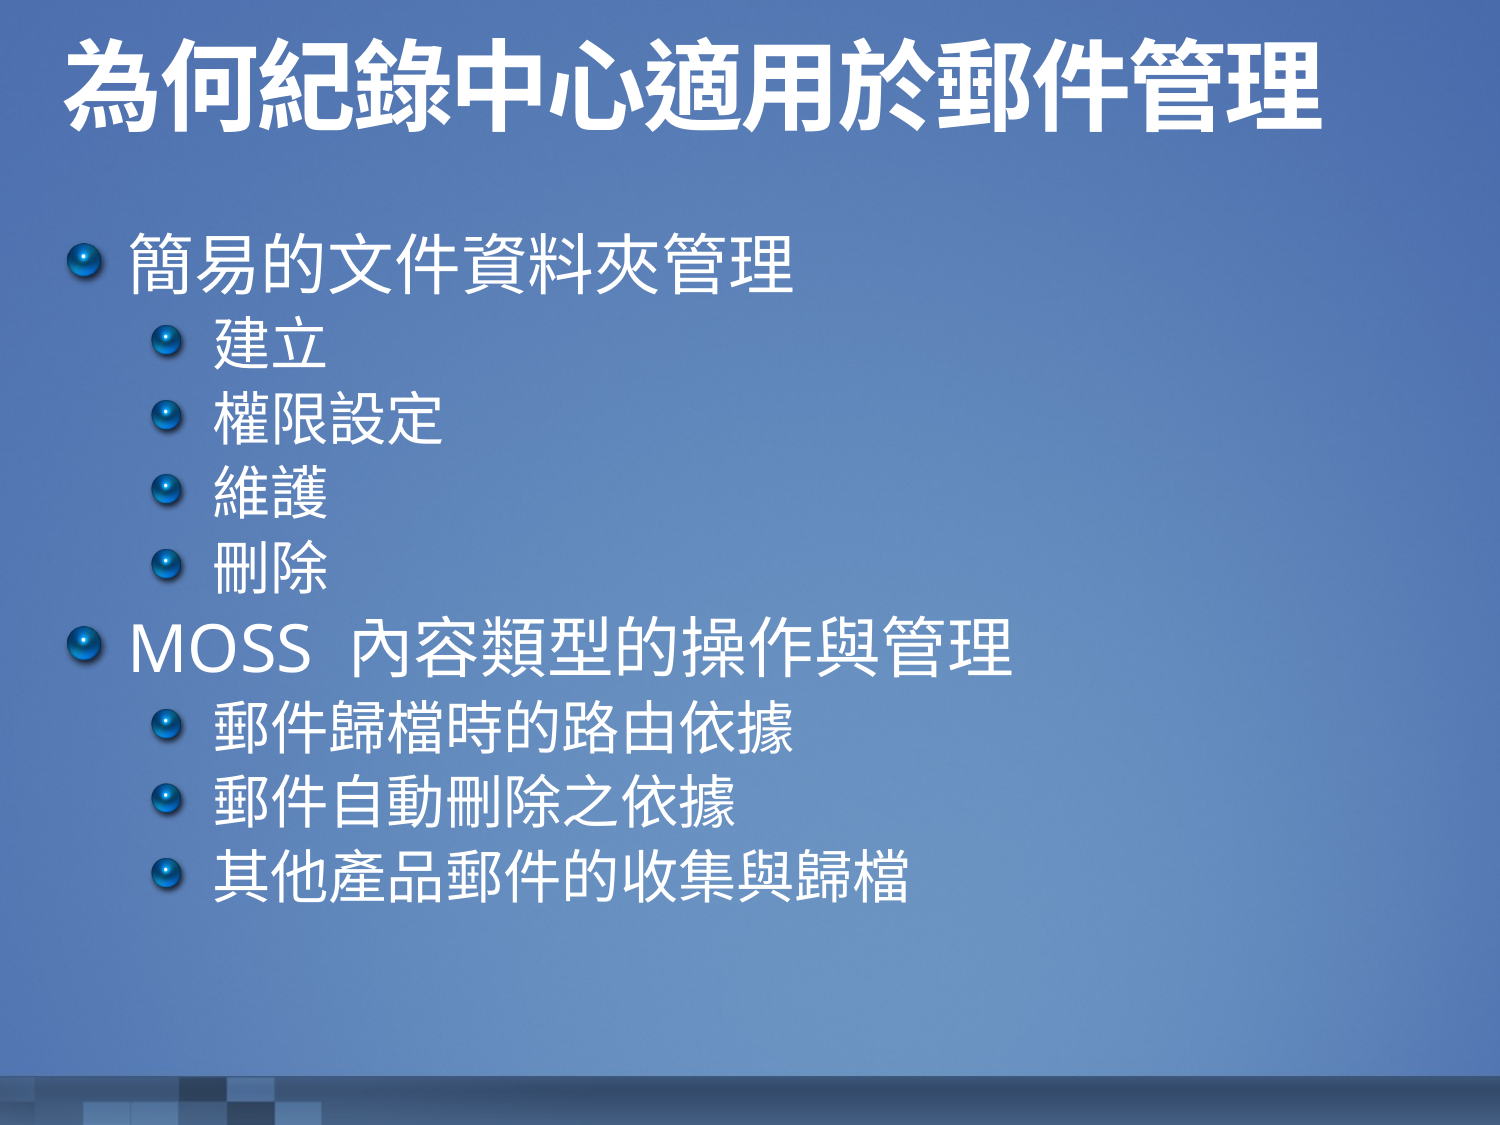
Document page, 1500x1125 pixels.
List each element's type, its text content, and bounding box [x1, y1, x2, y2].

list 簡易的文件資料夾管理 建立 權限設定 維護 刪除 MOSS 內容類型的操作與管理 郵件歸檔時的路由依據 郵件自動刪除之依據 其他產品郵件的收集與歸檔 [62, 231, 1438, 938]
title 為何紀錄中心適用於郵件管理 [62, 37, 1438, 147]
picture [0, 0, 1500, 1125]
